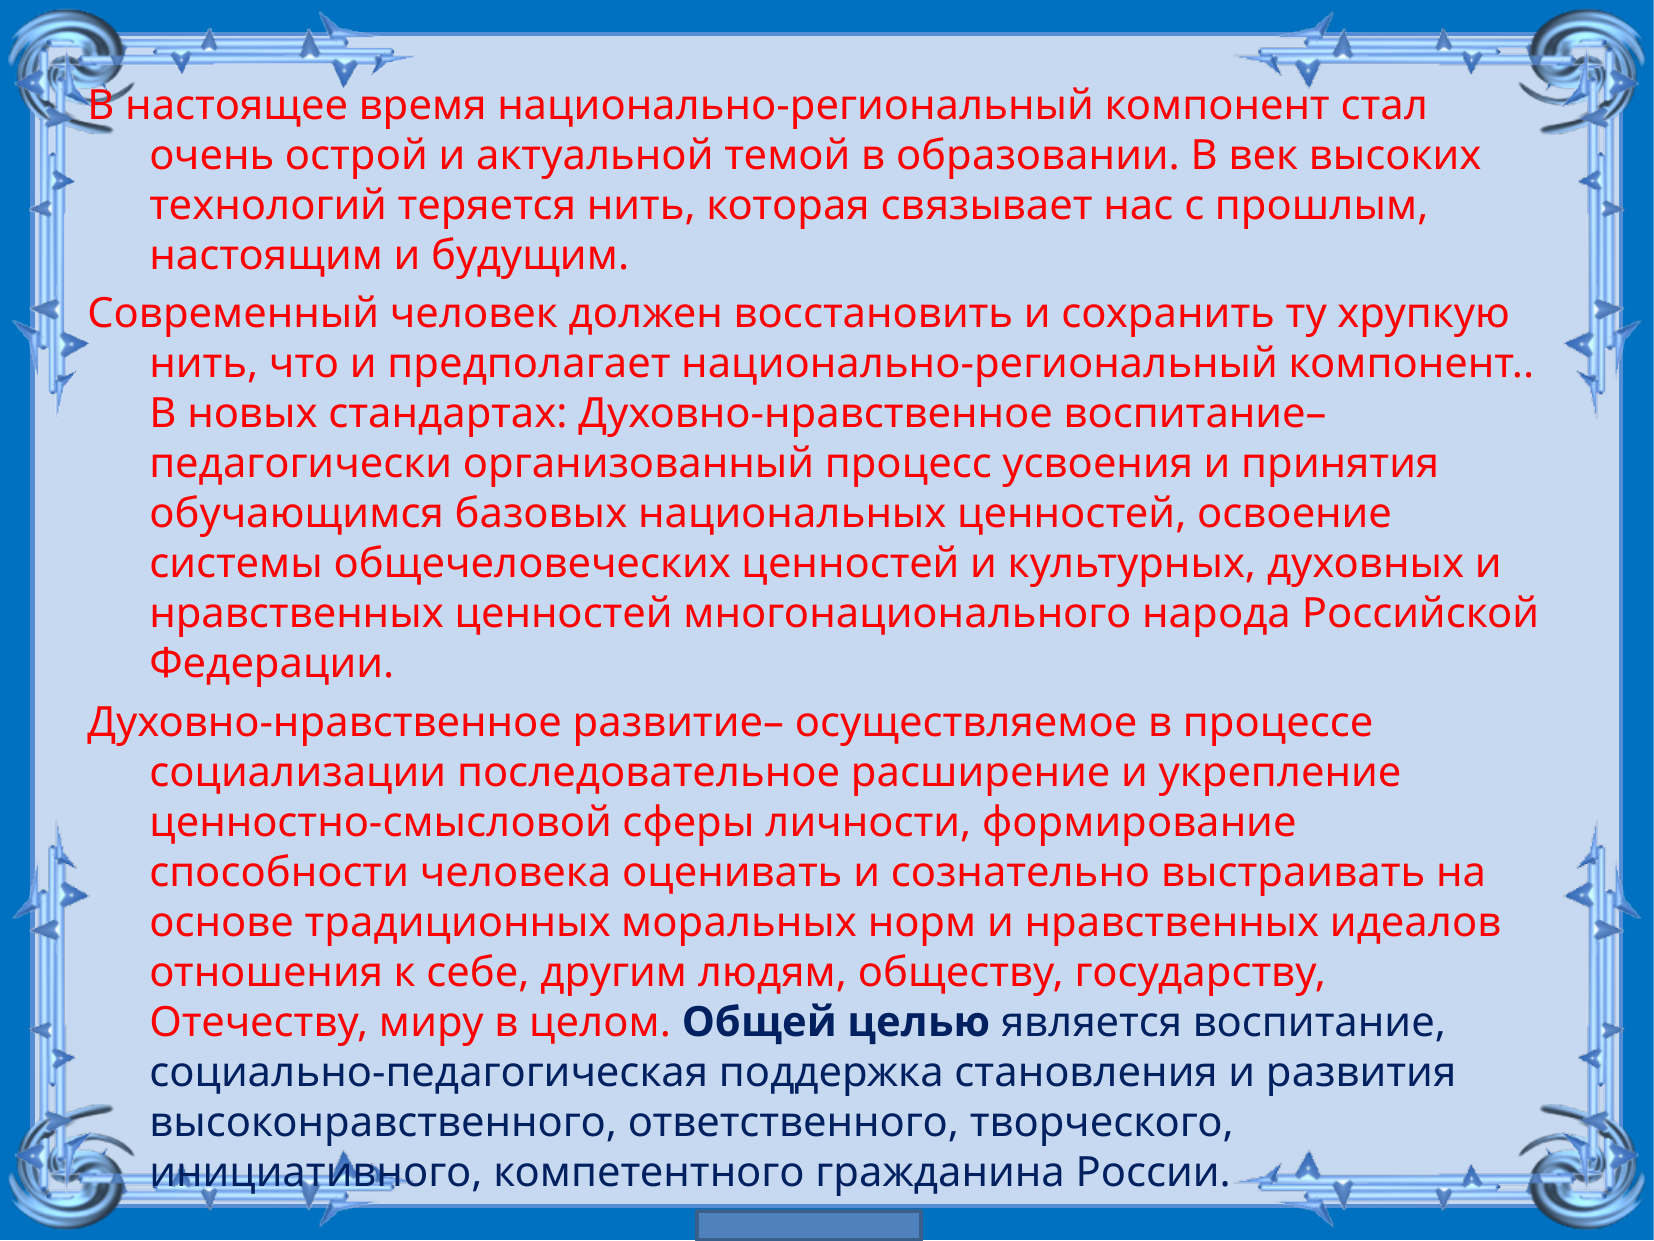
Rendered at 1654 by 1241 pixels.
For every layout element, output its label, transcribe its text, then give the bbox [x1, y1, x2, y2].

picture [1223, 810, 1654, 1240]
picture [0, 810, 430, 1240]
picture [0, 0, 430, 430]
text_box [695, 1209, 923, 1241]
picture [1223, 0, 1654, 430]
list В настоящее время национально-региональный компонент стал очень острой и актуальной темой в образовании. В век высоких технологий теряется нить, которая связывает нас с прошлым, настоящим и будущим. Современный человек должен восстановить и сохранить ту хрупкую нить, что и предполагает национально-региональный компонент.. В новых стандартах: Духовно-нравственное воспитание– педагогически организованный процесс усвоения и принятия обучающимся базовых национальных ценностей, освоение системы общечеловеческих ценностей и культурных, духовных и нравственных ценностей многонационального народа Российской Федерации. Духовно-нравственное развитие– осуществляемое в процессе социализации последовательное расширение и укрепление ценностно-смысловой сферы личности, формирование способности человека оценивать и сознательно выстраивать на основе традиционных моральных норм и нравственных идеалов отношения к себе, другим людям, обществу, государству, Отечеству, миру в целом. Общей целью является воспитание, социально-педагогическая поддержка становления и развития высоконравственного, ответственного, творческого, инициативного, компетентного гражданина России. [70, 69, 1566, 1160]
